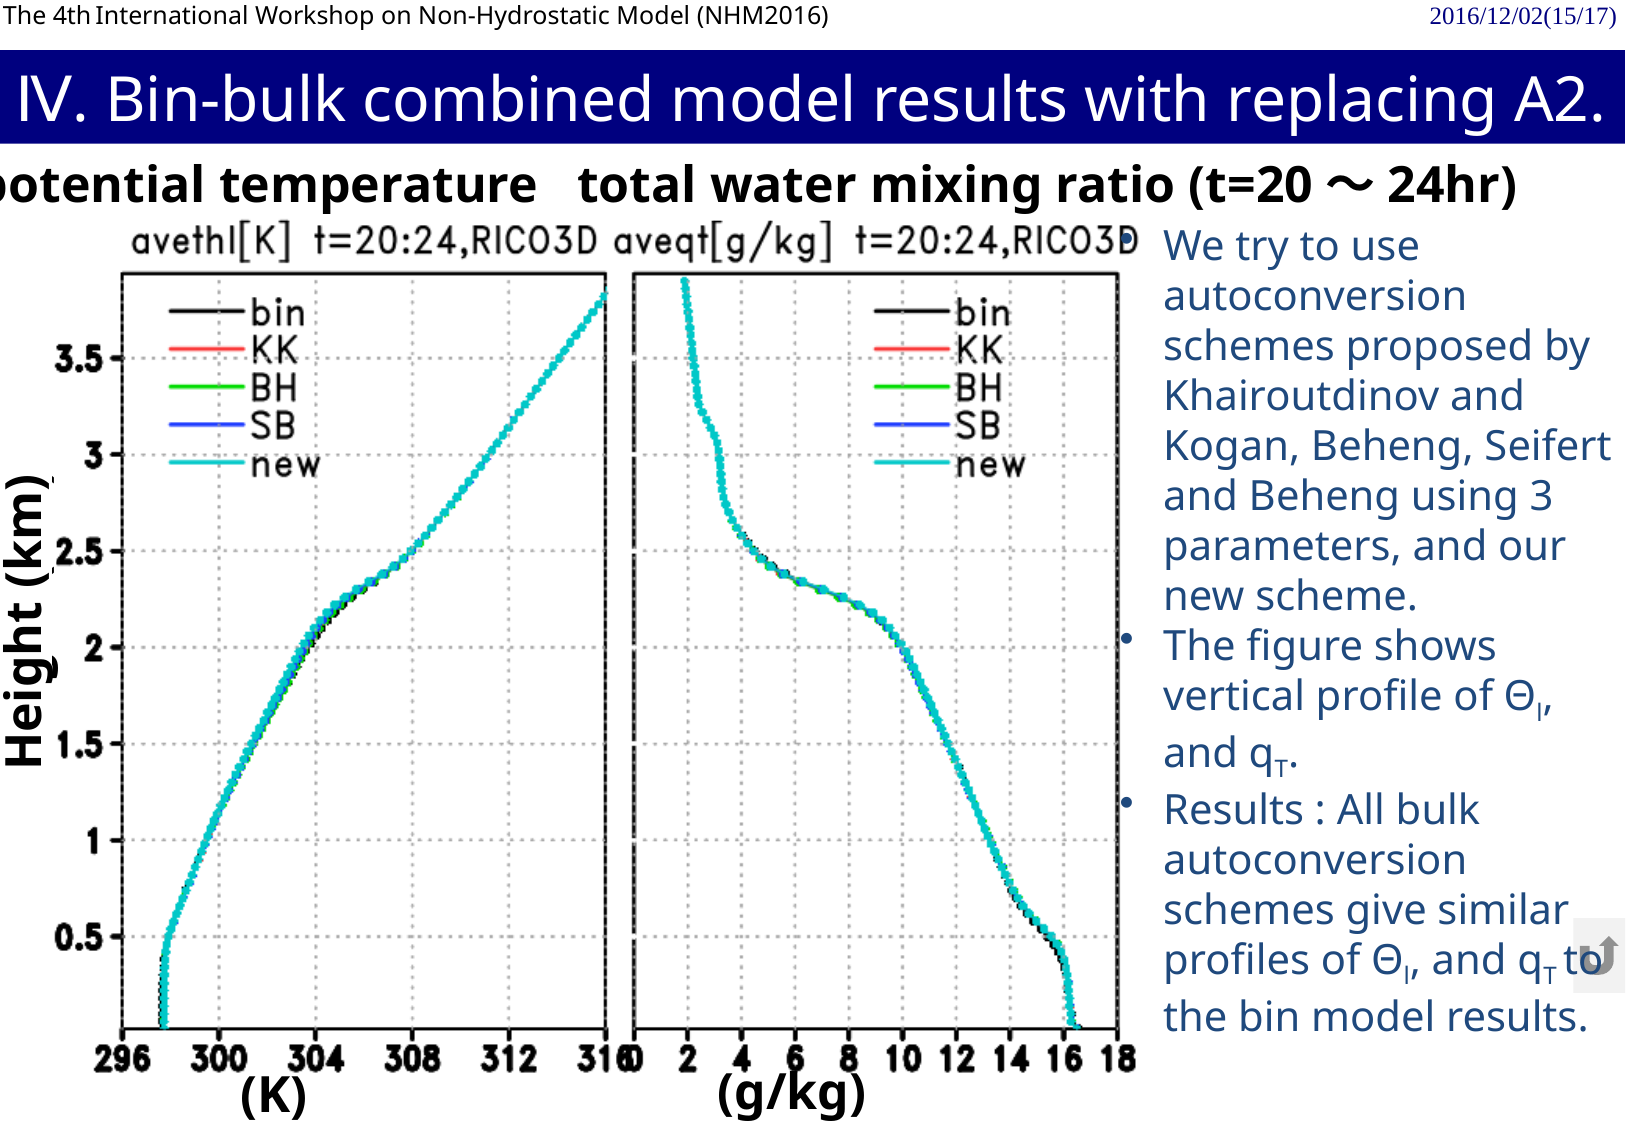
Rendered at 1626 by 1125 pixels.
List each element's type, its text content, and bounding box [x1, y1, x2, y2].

picture [0, 160, 1203, 1125]
text_box We try to use autoconversion schemes proposed by Khairoutdinov and Kogan, Beheng, Seifert and Beheng using 3 parameters, and our new scheme. The figure shows vertical profile of Θl, and qT. Results : All bulk autoconversion schemes give similar profiles of Θl, and qT to the bin model results. [1209, 211, 1625, 1097]
text_box liquid potential temperature total water mixing ratio (t=20～24hr) [0, 148, 1522, 217]
title Ⅳ. Bin-bulk combined model results with replacing A2. [0, 50, 1625, 144]
